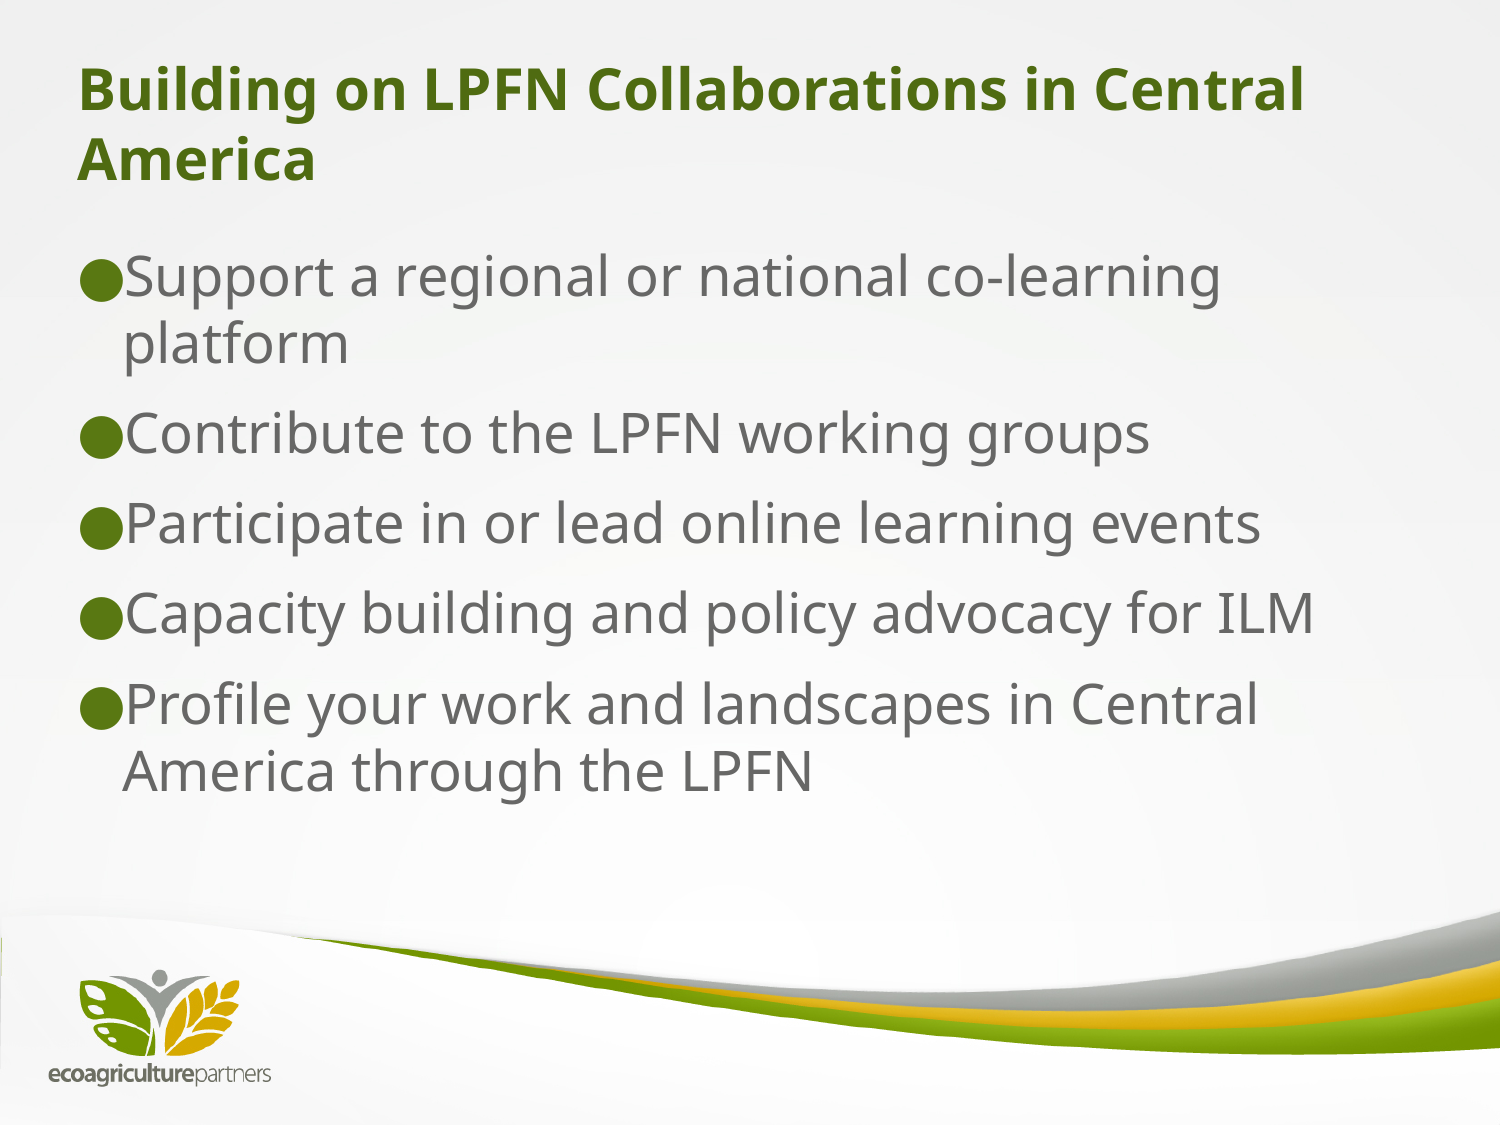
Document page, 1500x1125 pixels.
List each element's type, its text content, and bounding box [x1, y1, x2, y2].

picture [0, 0, 1500, 1125]
title Building on LPFN Collaborations in Central America [62, 45, 1450, 200]
list Support a regional or national co-learning platform Contribute to the LPFN working groups Participate in or lead online learning events Capacity building and policy advocacy for ILM Profile your work and landscapes in Central America through the LPFN [62, 232, 1388, 858]
